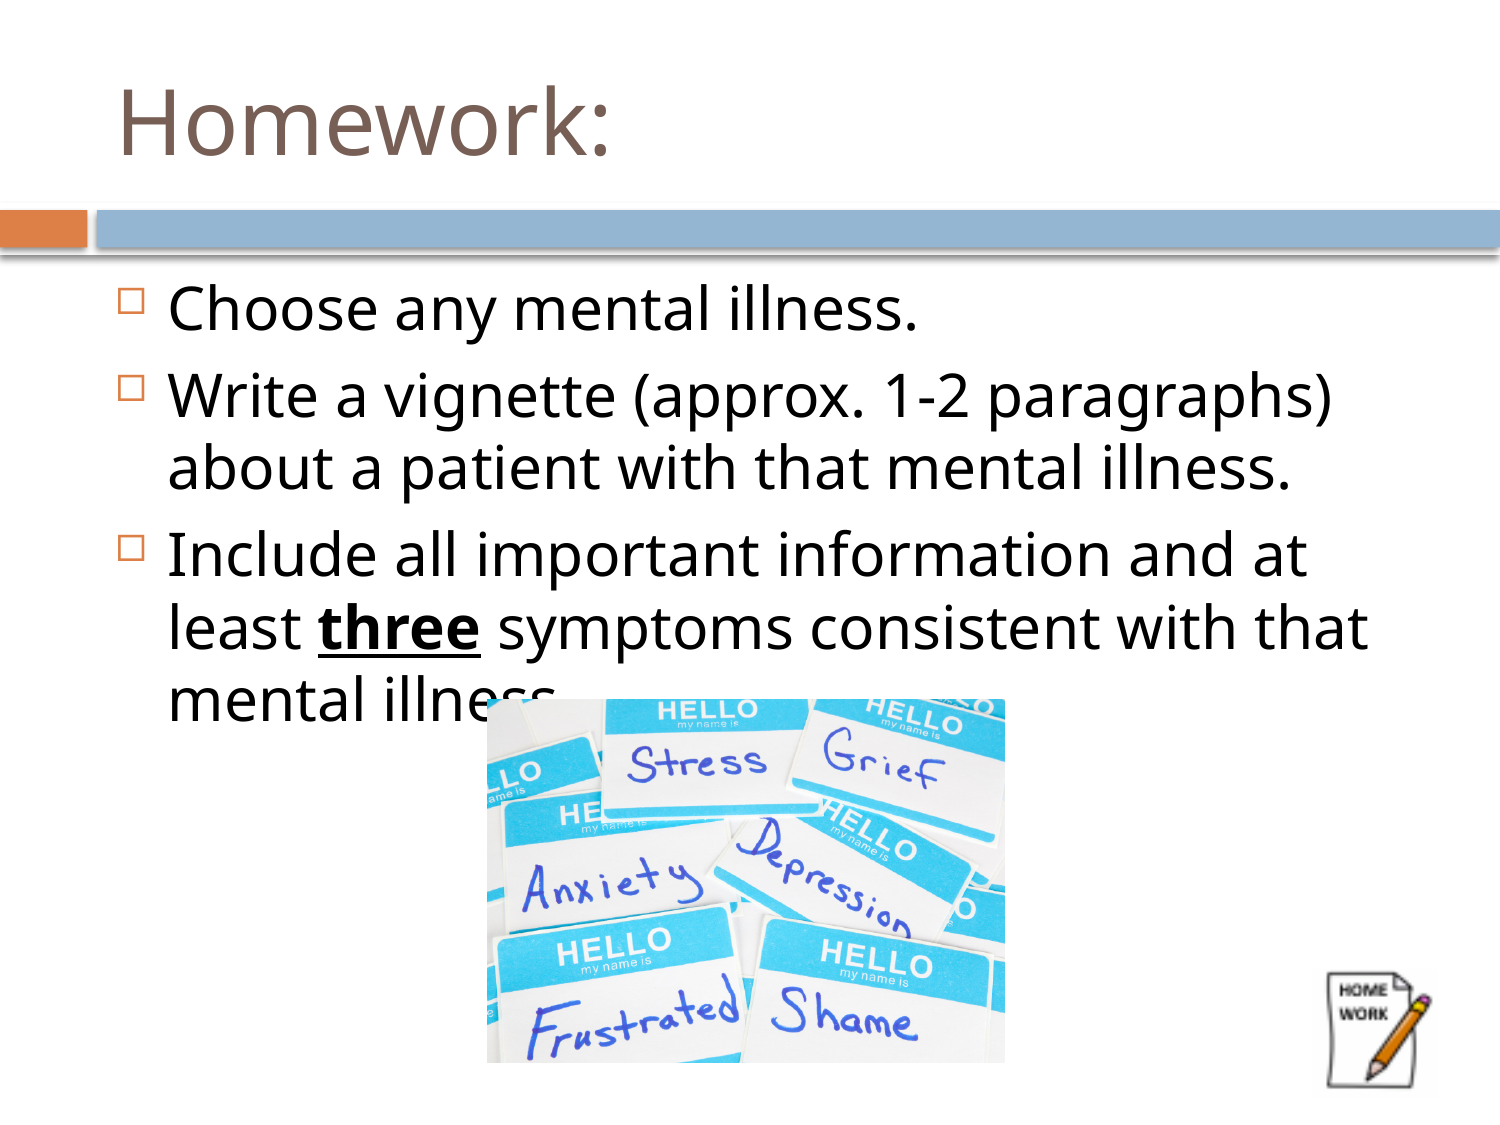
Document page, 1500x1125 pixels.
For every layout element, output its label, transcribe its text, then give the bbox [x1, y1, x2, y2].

title Homework: [100, 37, 1438, 200]
picture [487, 699, 1005, 1063]
list Choose any mental illness. Write a vignette (approx. 1-2 paragraphs) about a patient with that mental illness. Include all important information and at least three symptoms consistent with that mental illness. [100, 262, 1438, 1000]
picture [1312, 968, 1439, 1098]
